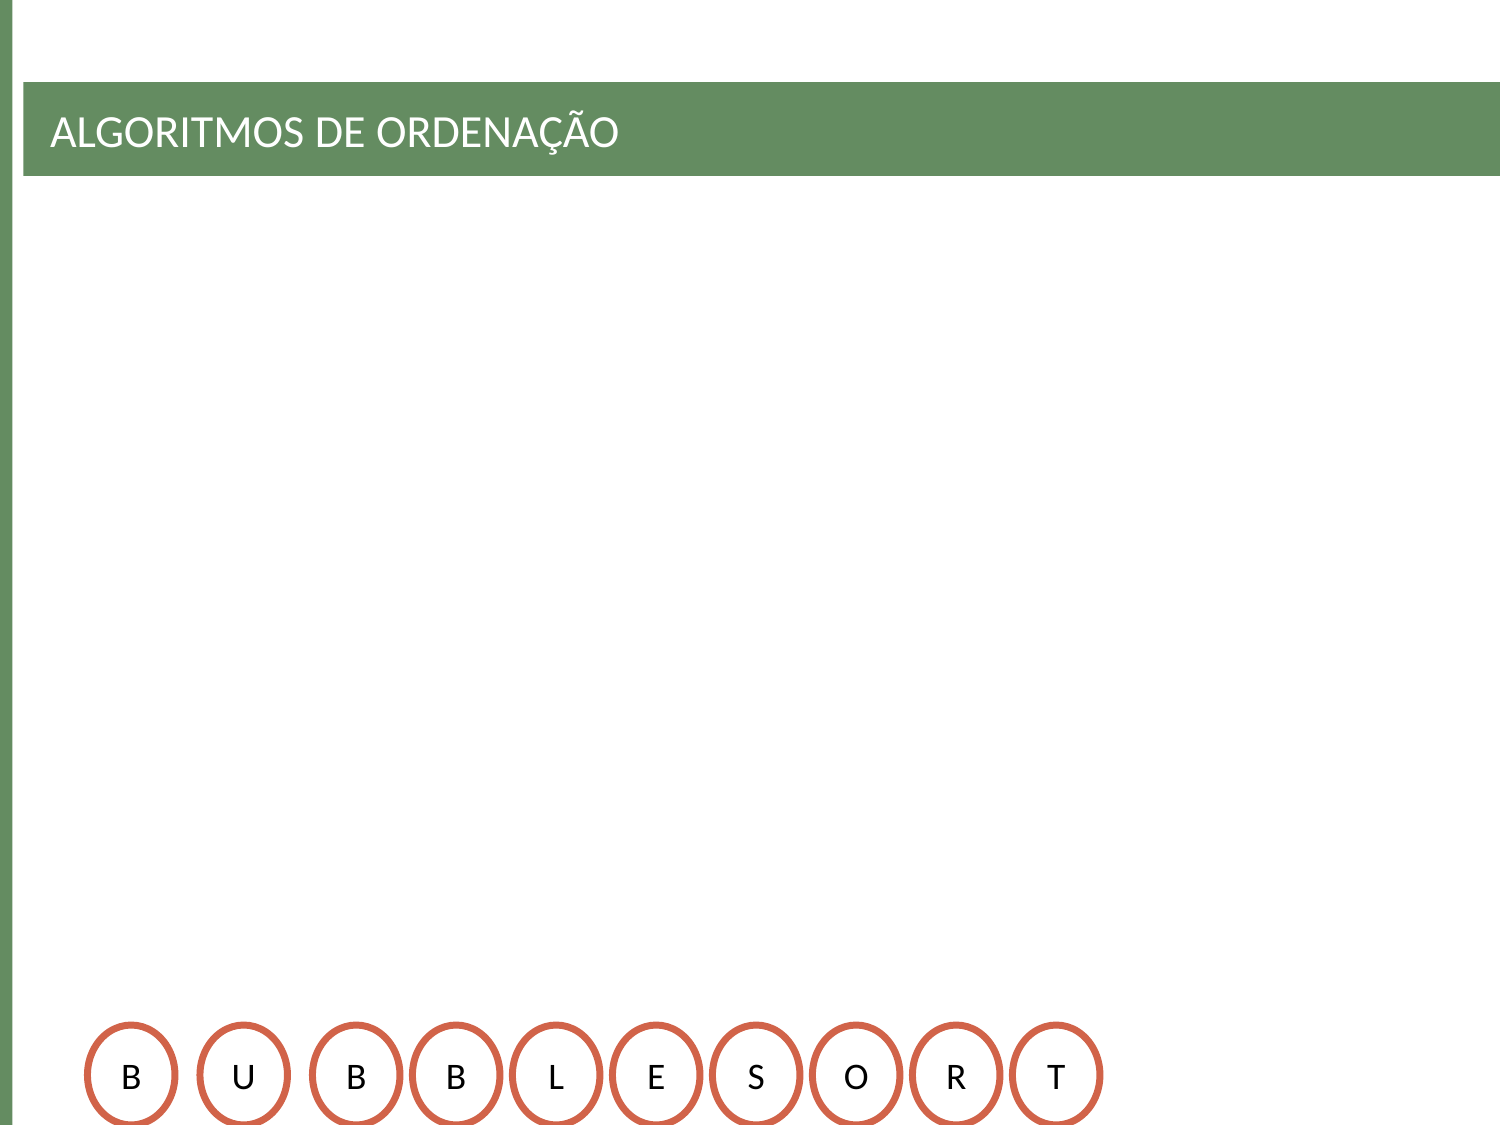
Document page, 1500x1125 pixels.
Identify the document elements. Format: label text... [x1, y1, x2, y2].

text_box S [708, 1021, 804, 1125]
text_box B [308, 1021, 404, 1125]
text_box U [196, 1021, 291, 1125]
text_box O [808, 1021, 904, 1125]
text_box R [908, 1021, 1004, 1125]
title Algoritmos de Ordenação [35, 93, 1386, 164]
text_box L [508, 1021, 604, 1125]
text_box T [1008, 1021, 1104, 1125]
text_box B [408, 1021, 504, 1125]
text_box B [83, 1021, 179, 1125]
text_box E [608, 1021, 704, 1125]
